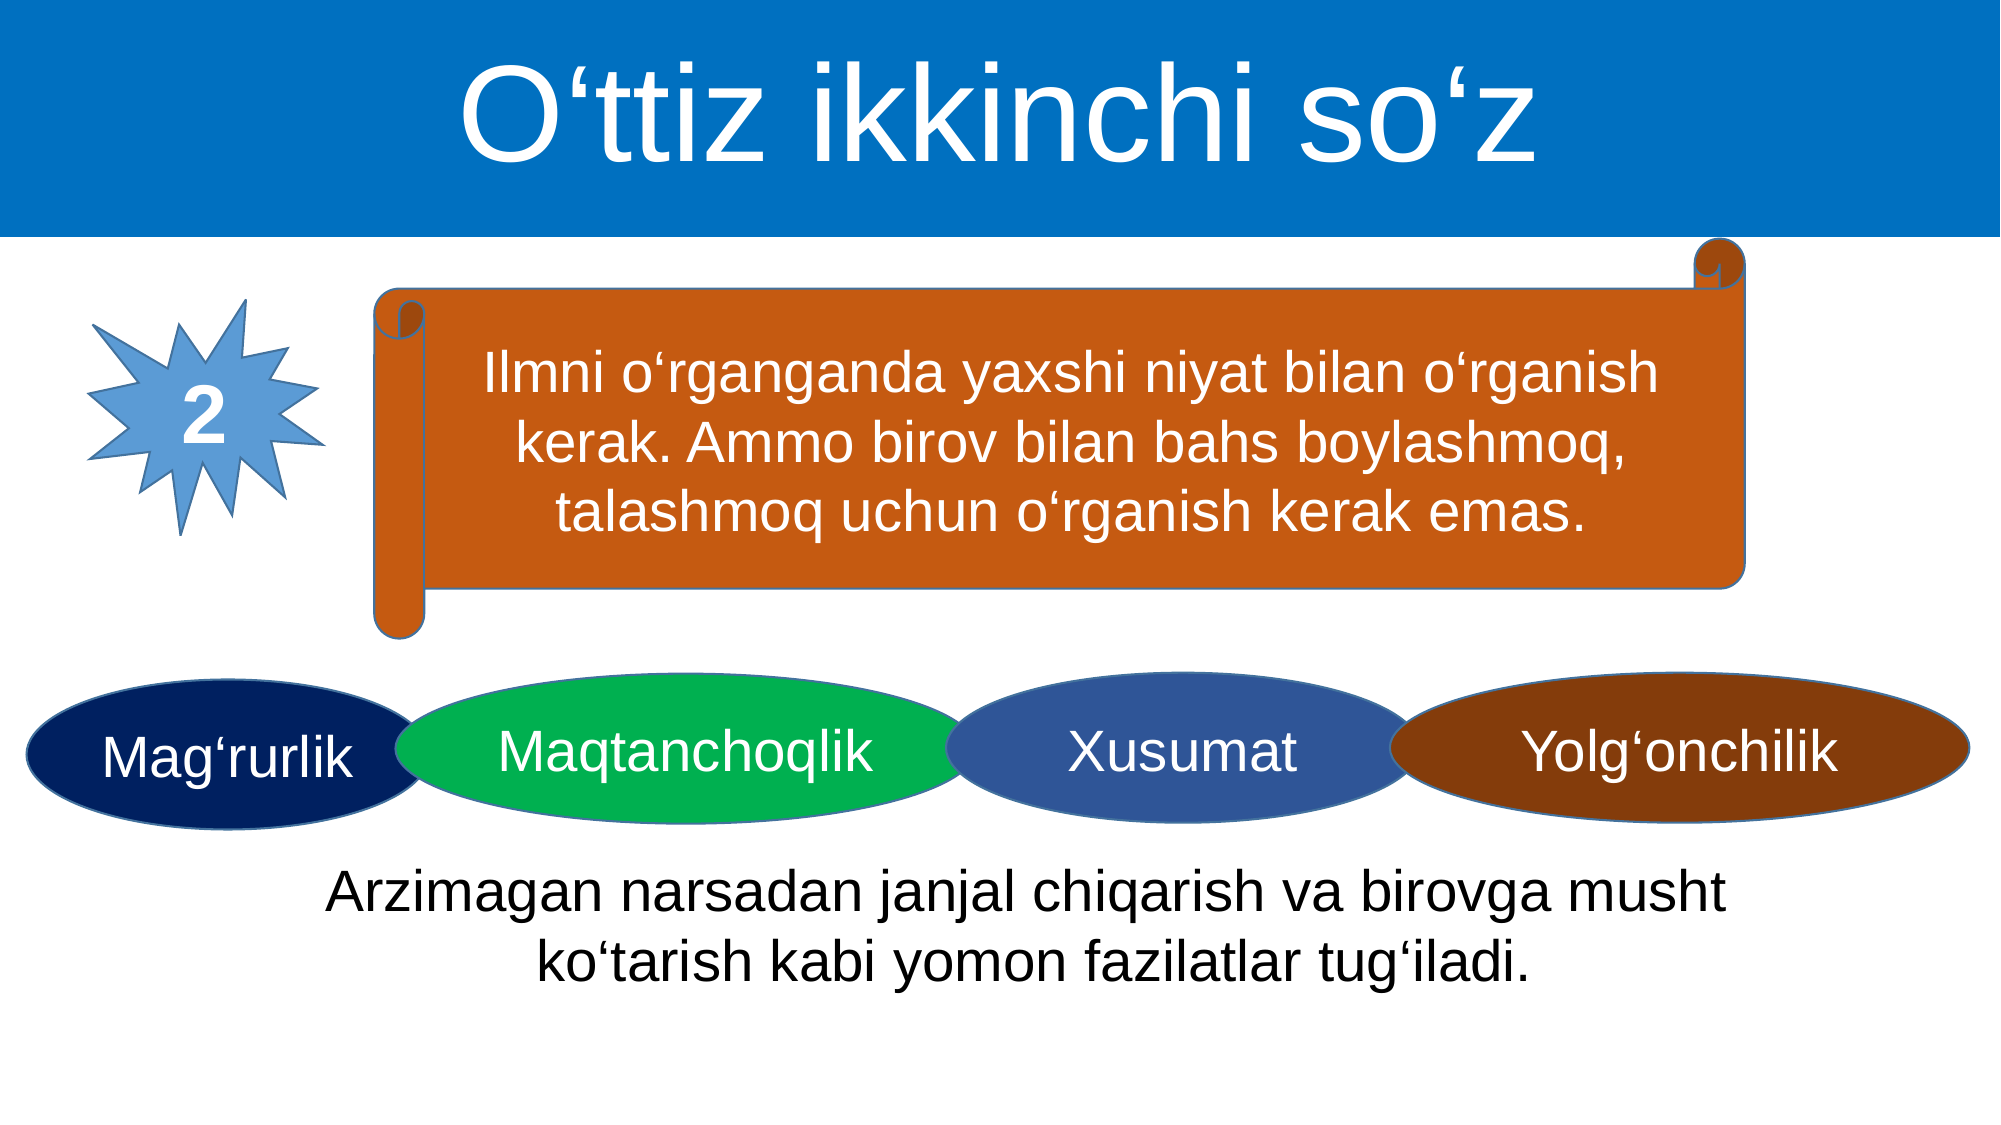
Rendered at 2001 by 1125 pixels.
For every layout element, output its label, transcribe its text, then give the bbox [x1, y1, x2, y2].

text_box Yolg‘onchilik [1388, 671, 1971, 824]
text_box Ilmni o‘rganganda yaxshi niyat bilan o‘rganish kerak. Ammo birov bilan bahs boylashmoq, talashmoq uchun o‘rganish kerak emas. [373, 237, 1746, 640]
text_box Xusumat [944, 671, 1406, 824]
text_box Mag‘rurlik [25, 678, 419, 831]
text_box Maqtanchoqlik [394, 672, 960, 825]
text_box Arzimagan narsadan janjal chiqarish va birovga musht ko‘tarish kabi yomon fazilatlar tug‘iladi. [310, 845, 1744, 1001]
title O‘ttiz ikkinchi so‘z [0, 0, 2000, 237]
text_box 2 [86, 298, 327, 536]
